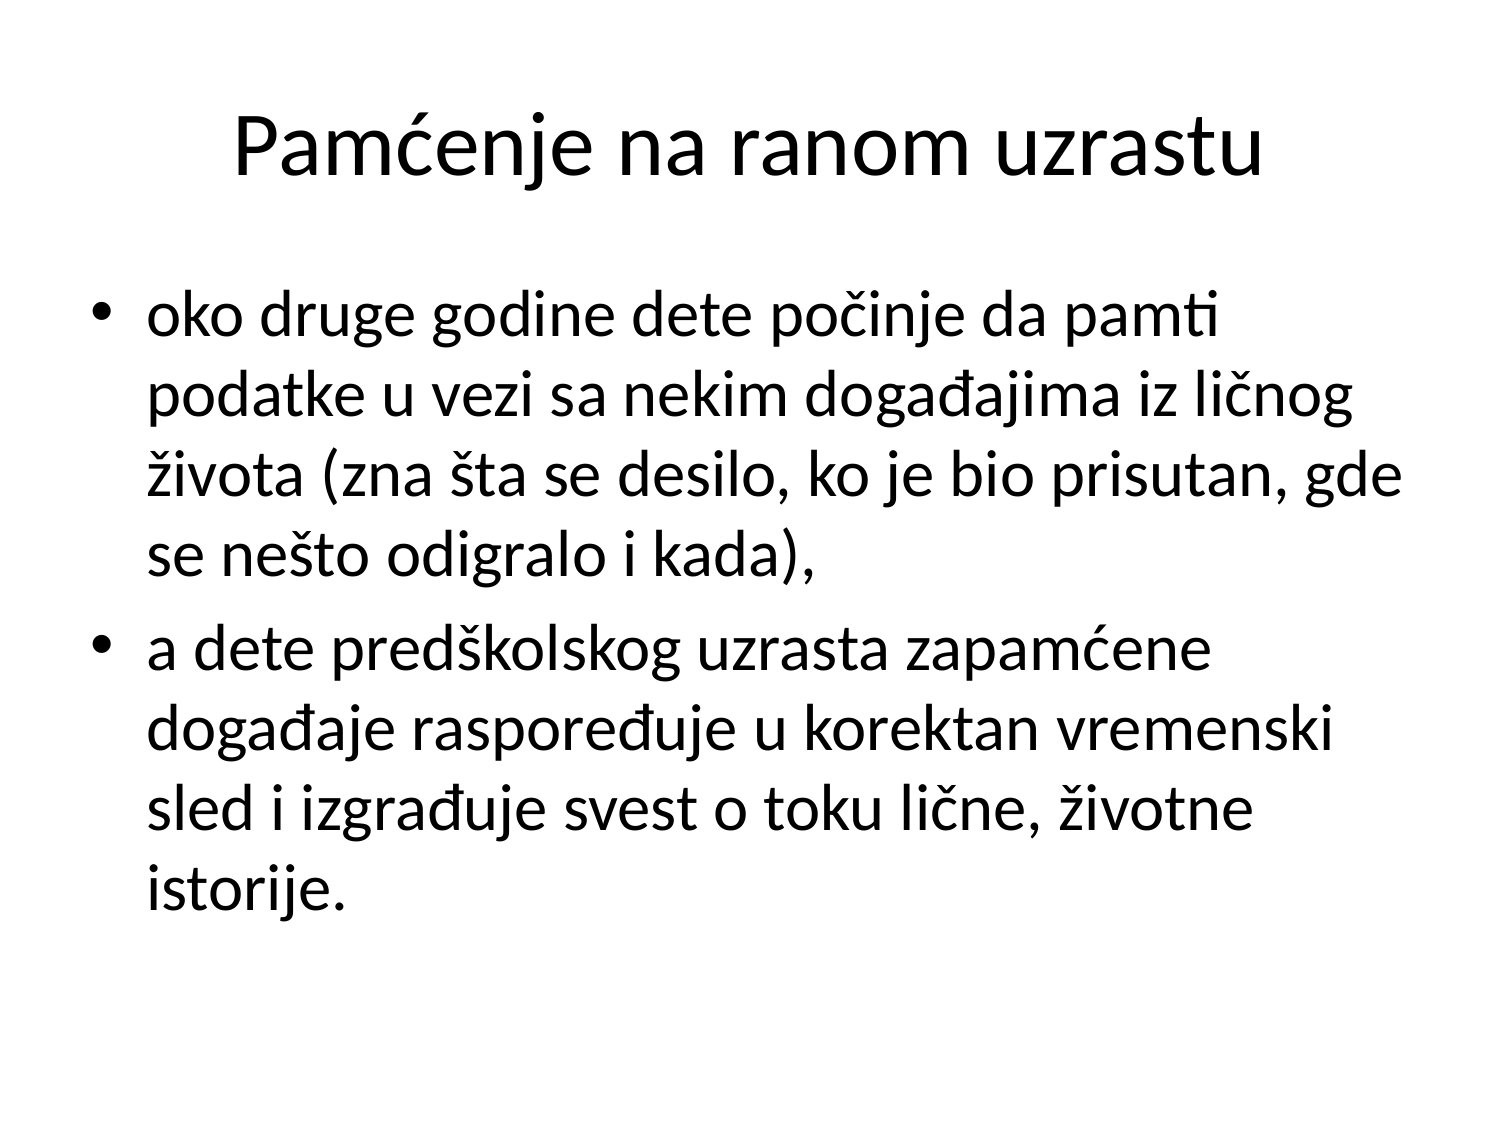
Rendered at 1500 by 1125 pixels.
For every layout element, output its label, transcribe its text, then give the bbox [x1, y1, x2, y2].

list oko druge godine dete počinje da pamti podatke u vezi sa nekim događajima iz ličnog života (zna šta se desilo, ko je bio prisutan, gde se nešto odigralo i kada), a dete predškolskog uzrasta zapamćene događaje raspoređuje u korektan vremenski sled i izgrađuje svest o toku lične, životne istorije. [75, 262, 1425, 1005]
title Pamćenje na ranom uzrastu [75, 45, 1425, 233]
